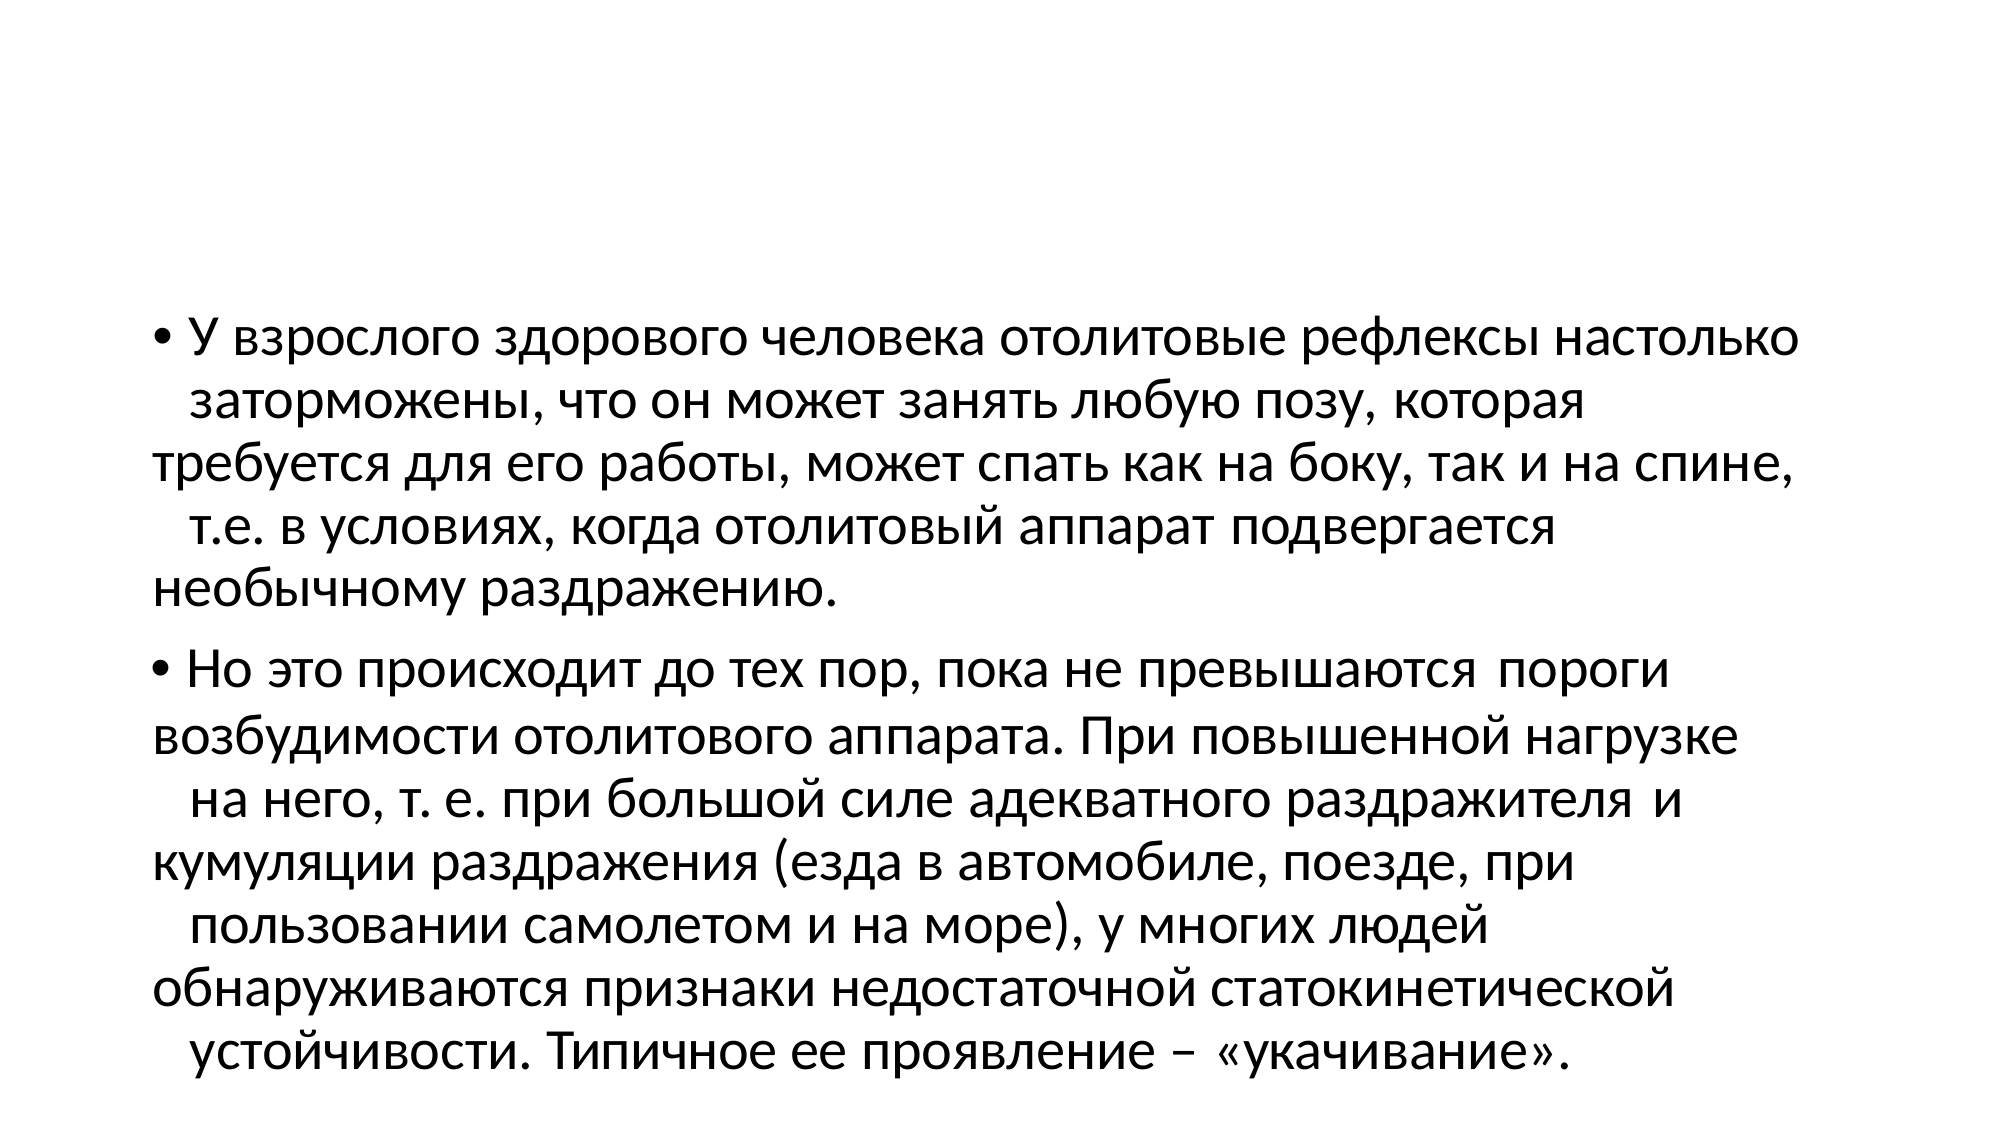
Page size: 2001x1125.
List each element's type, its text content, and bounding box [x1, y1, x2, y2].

text_box • У взрослого здорового человека отолитовые рефлексы настолько заторможены, что он может занять любую позу, которая требуется для его работы, может спать как на боку, так и на спине, т.е. в условиях, когда отолитовый аппарат подвергается необычному раздражению. • Но это происходит до тех пор, пока не превышаются пороги возбудимости отолитового аппарата. При повышенной нагрузке на него, т. е. при большой силе адекватного раздражителя и кумуляции раздражения (езда в автомобиле, поезде, при пользовании самолетом и на море), у многих людей обнаруживаются признаки недостаточной статокинетической устойчивости. Типичное ее проявление – «укачивание». [150, 294, 1852, 1081]
